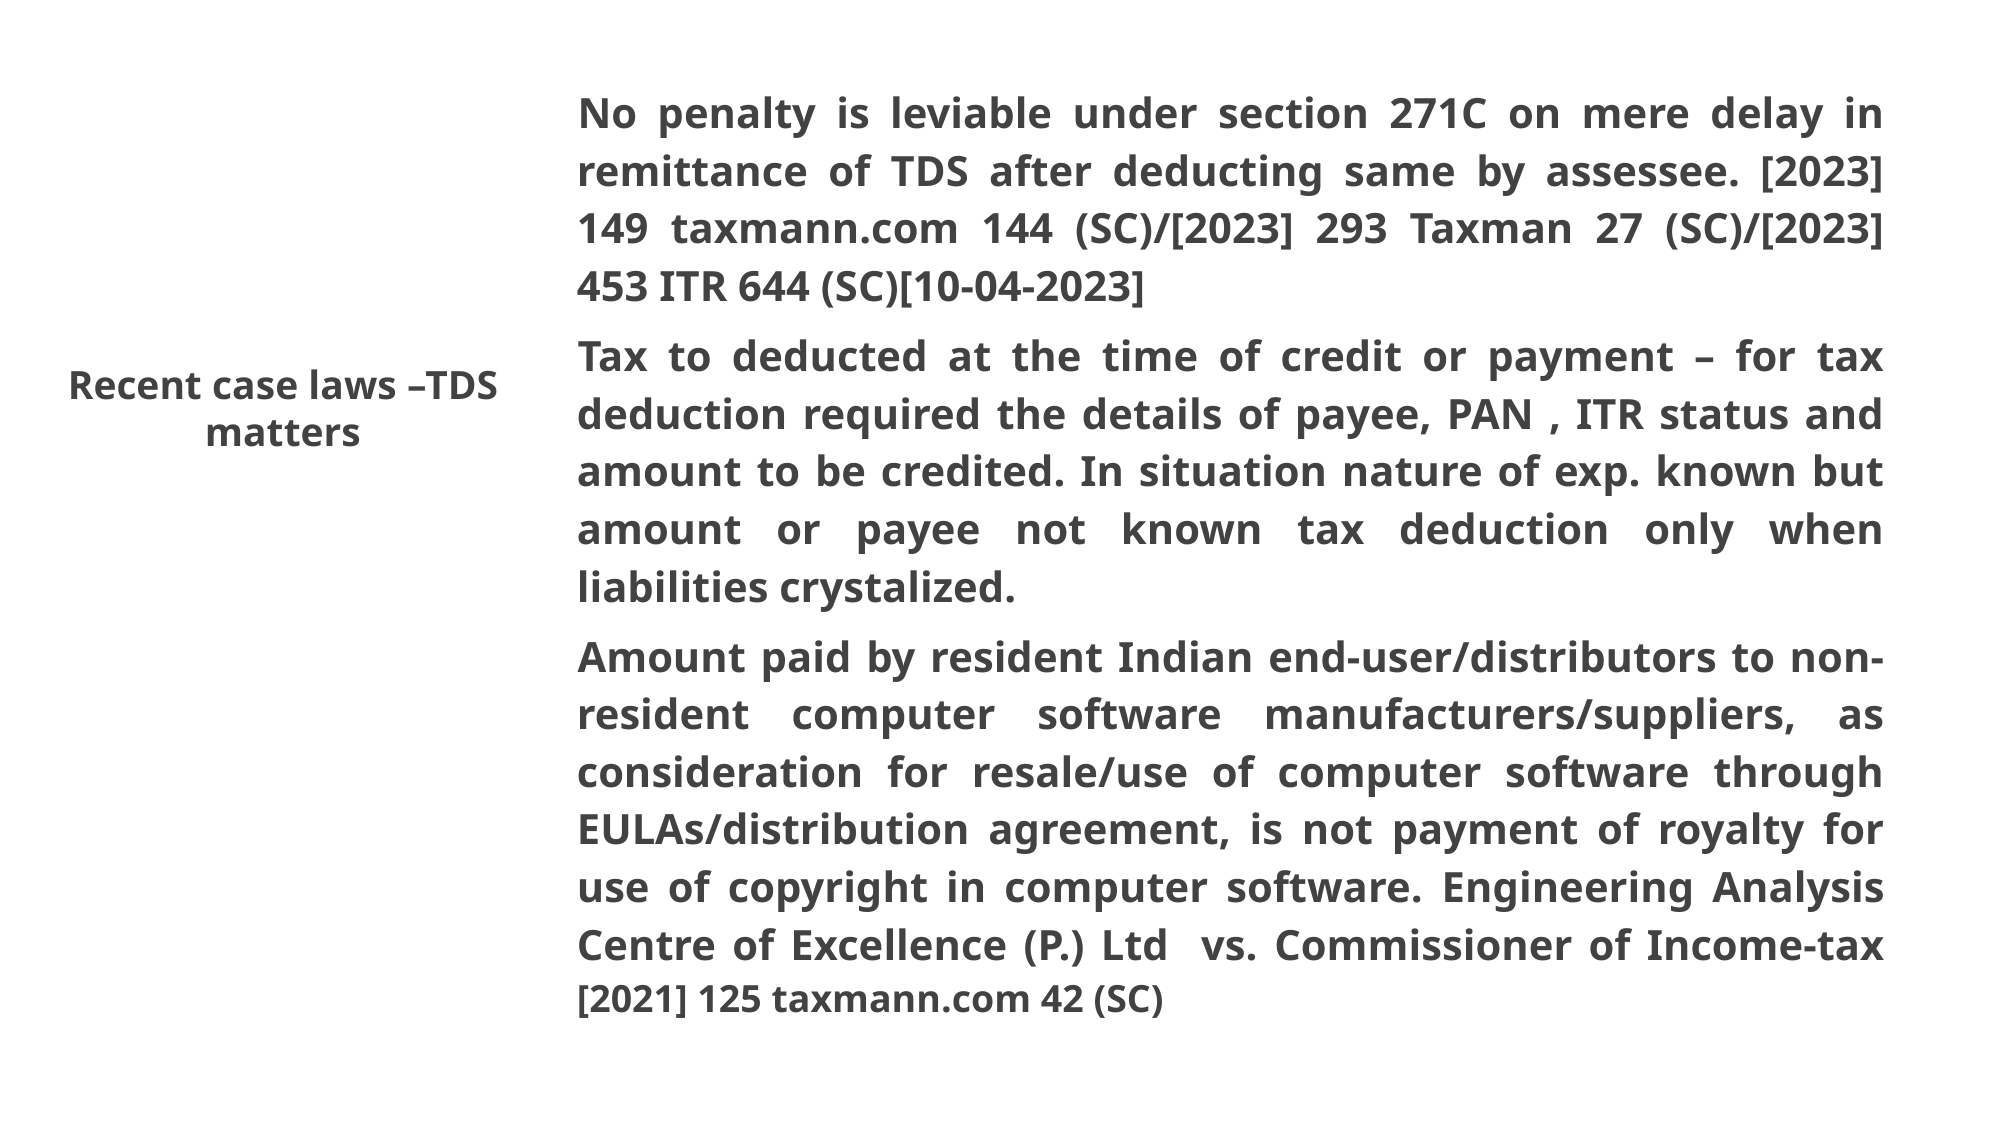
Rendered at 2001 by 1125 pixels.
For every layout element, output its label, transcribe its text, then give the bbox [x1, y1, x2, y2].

title Recent case laws –TDS matters [3, 312, 525, 504]
list No penalty is leviable under section 271C on mere delay in remittance of TDS after deducting same by assessee. [2023] 149 taxmann.com 144 (SC)/[2023] 293 Taxman 27 (SC)/[2023] 453 ITR 644 (SC)[10-04-2023] Tax to deducted at the time of credit or payment – for tax deduction required the details of payee, PAN , ITR status and amount to be credited. In situation nature of exp. known but amount or payee not known tax deduction only when liabilities crystalized. Amount paid by resident Indian end-user/distributors to non-resident computer software manufacturers/suppliers, as consideration for resale/use of computer software through EULAs/distribution agreement, is not payment of royalty for use of copyright in computer software. Engineering Analysis Centre of Excellence (P.) Ltd vs. Commissioner of Income-tax [2021] 125 taxmann.com 42 (SC) [525, 44, 1900, 1125]
